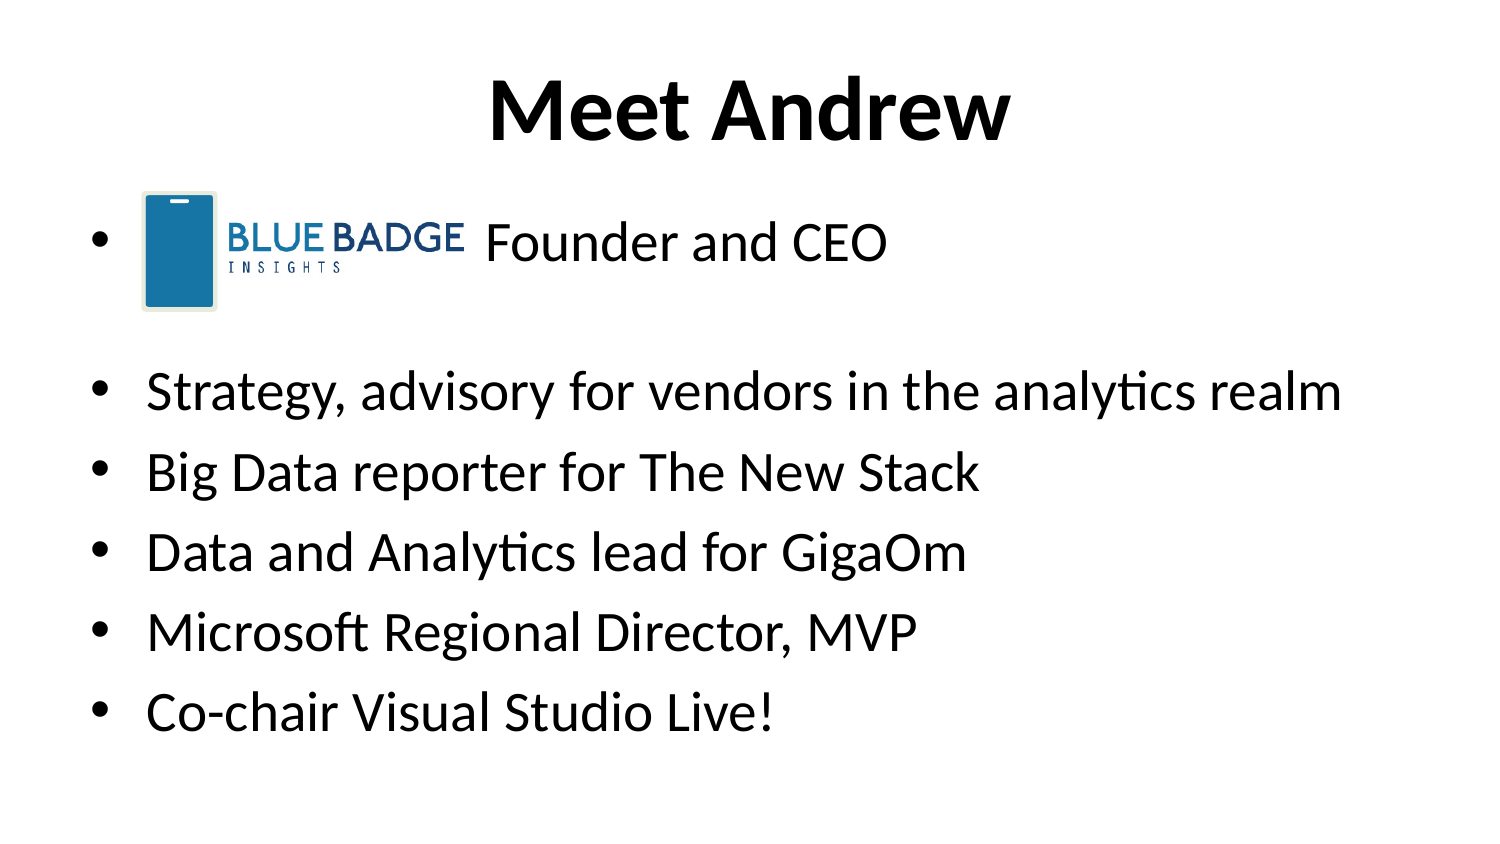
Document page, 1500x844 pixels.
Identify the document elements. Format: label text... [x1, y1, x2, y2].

picture [124, 174, 480, 328]
title Meet Andrew [75, 33, 1425, 175]
list Founder and CEO Strategy, advisory for vendors in the analytics realm Big Data reporter for The New Stack Data and Analytics lead for GigaOm Microsoft Regional Director, MVP Co-chair Visual Studio Live! [75, 196, 1425, 754]
